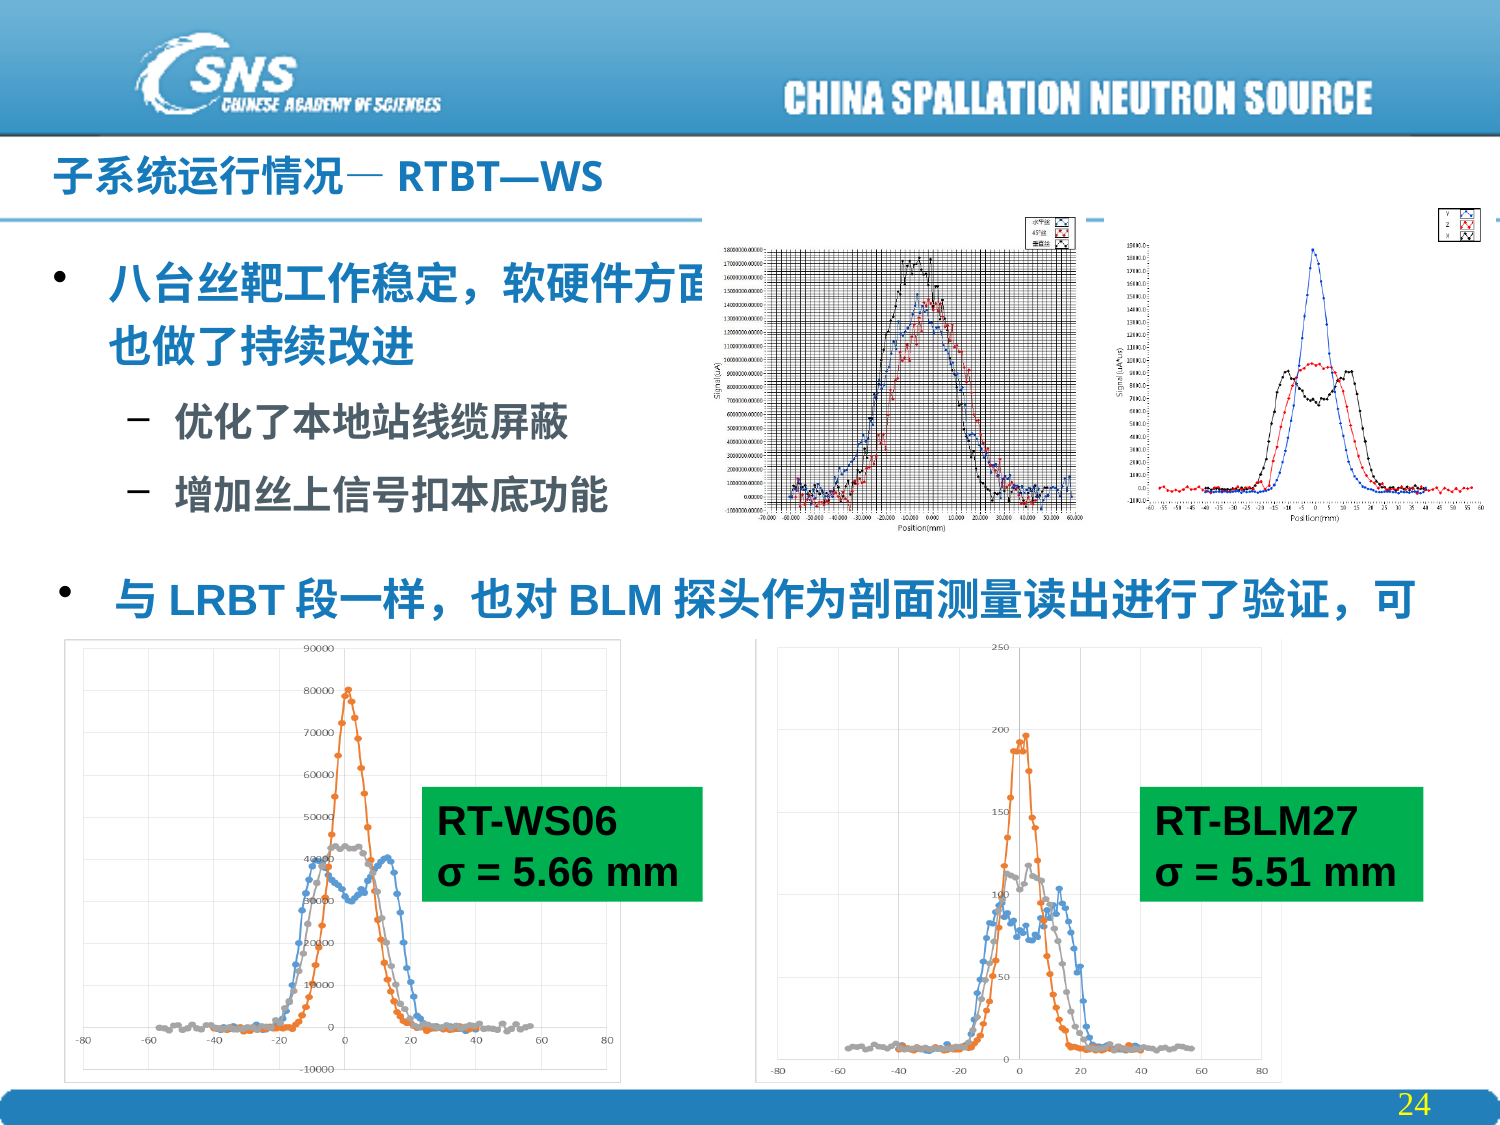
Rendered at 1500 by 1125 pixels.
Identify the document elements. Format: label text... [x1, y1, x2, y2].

title 子系统运行情况—RTBT—WS [37, 137, 1063, 213]
text_box RT-BLM27 σ = 5.51 mm [1285, 786, 1424, 902]
text_box 与LRBT段一样，也对BLM探头作为剖面测量读出进行了验证，可行 [43, 553, 1459, 738]
text_box RT-WS06 σ = 5.66 mm [626, 786, 703, 902]
picture [0, 0, 1500, 1125]
list 八台丝靶工作稳定，软硬件方面也做了持续改进 优化了本地站线缆屏蔽 增加丝上信号扣本底功能 [37, 237, 739, 551]
